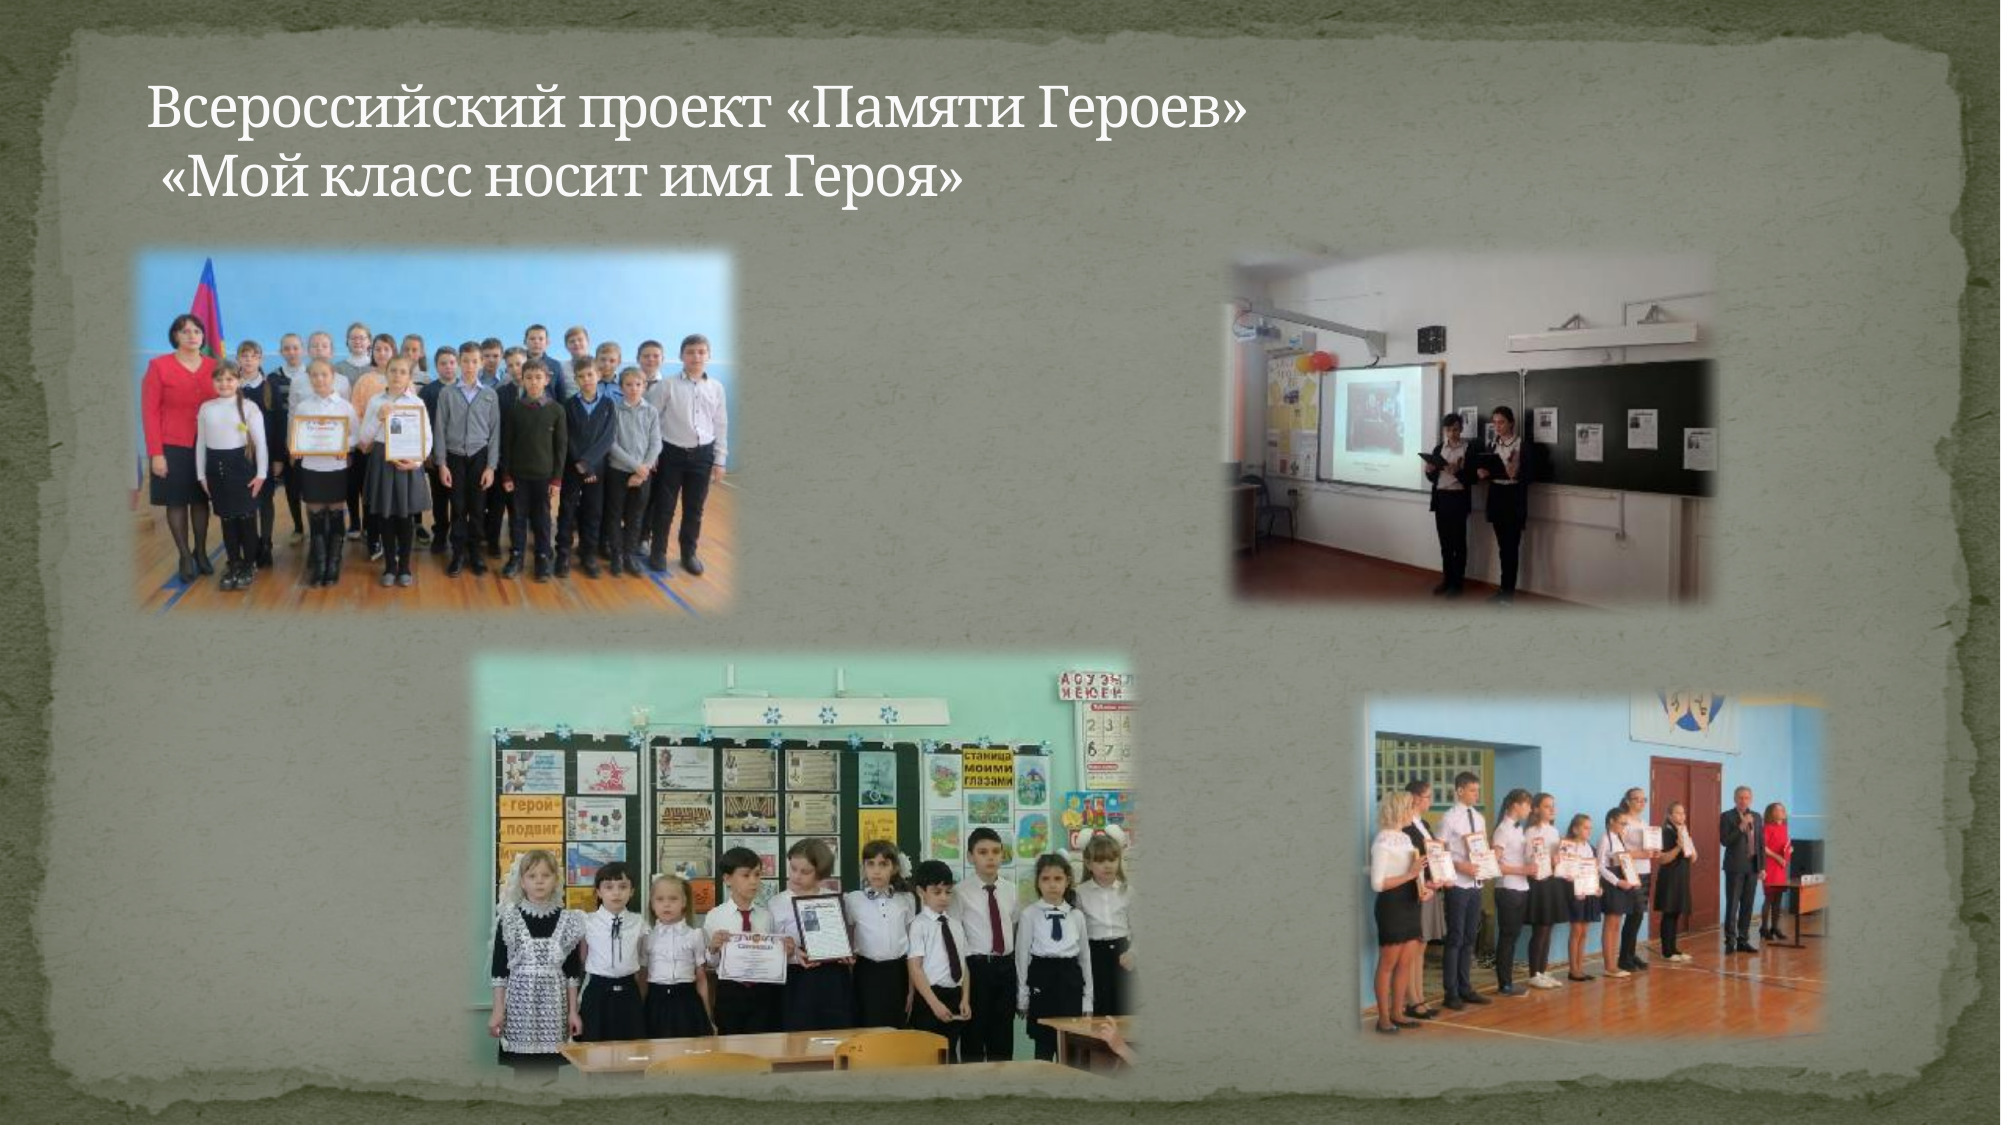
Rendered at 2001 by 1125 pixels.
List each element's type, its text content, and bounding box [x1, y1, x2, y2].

picture [1216, 235, 1729, 620]
picture [120, 234, 749, 625]
picture [1346, 684, 1839, 1052]
title Всероссийский проект «Памяти Героев» «Мой класс носит имя Героя» [131, 59, 1821, 216]
picture [457, 639, 1146, 1086]
